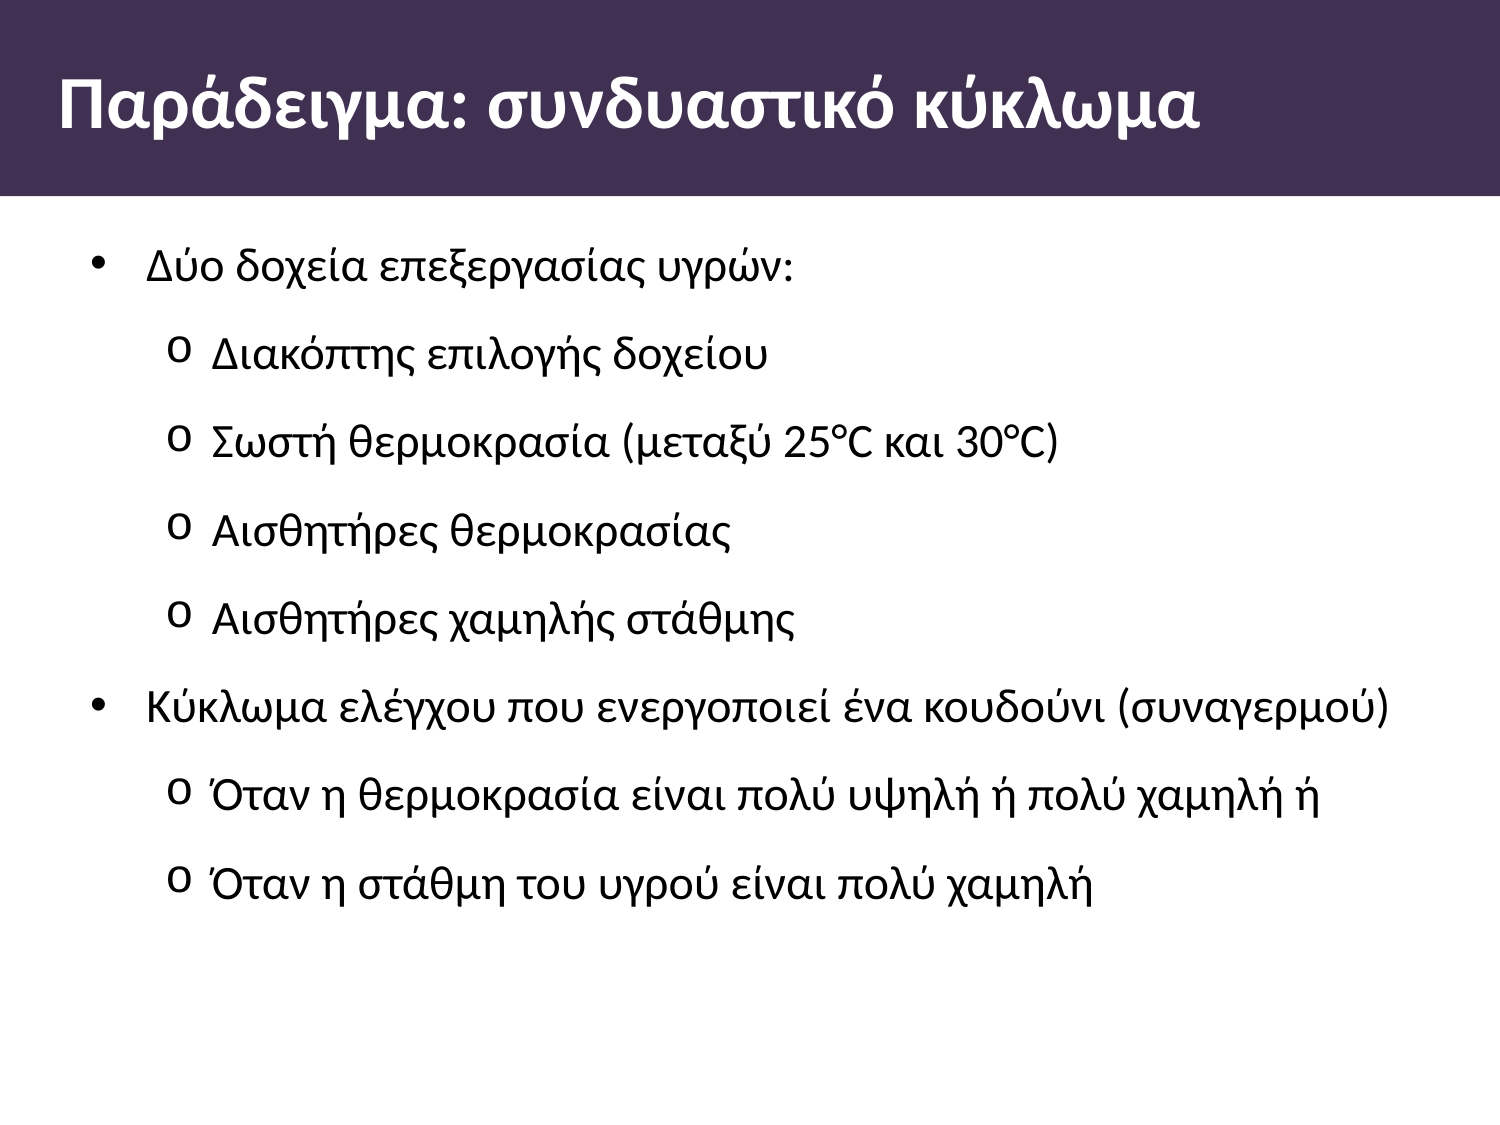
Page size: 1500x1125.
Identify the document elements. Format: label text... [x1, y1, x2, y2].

list ∆ύο δοχεία επεξεργασίας υγρών: ∆ιακόπτης επιλογής δοχείου Σωστή θερµοκρασία (µεταξύ 25°C και 30°C) Αισθητήρες θερµοκρασίας Αισθητήρες χαµηλής στάθµης Κύκλωµα ελέγχου που ενεργοποιεί ένα κουδούνι (συναγερµού) Όταν η θερµοκρασία είναι πολύ υψηλή ή πολύ χαµηλή ή Όταν η στάθµη του υγρού είναι πολύ χαµηλή [75, 219, 1447, 1094]
title Παράδειγµα: συνδυαστικό κύκλωµα [0, 0, 1500, 197]
